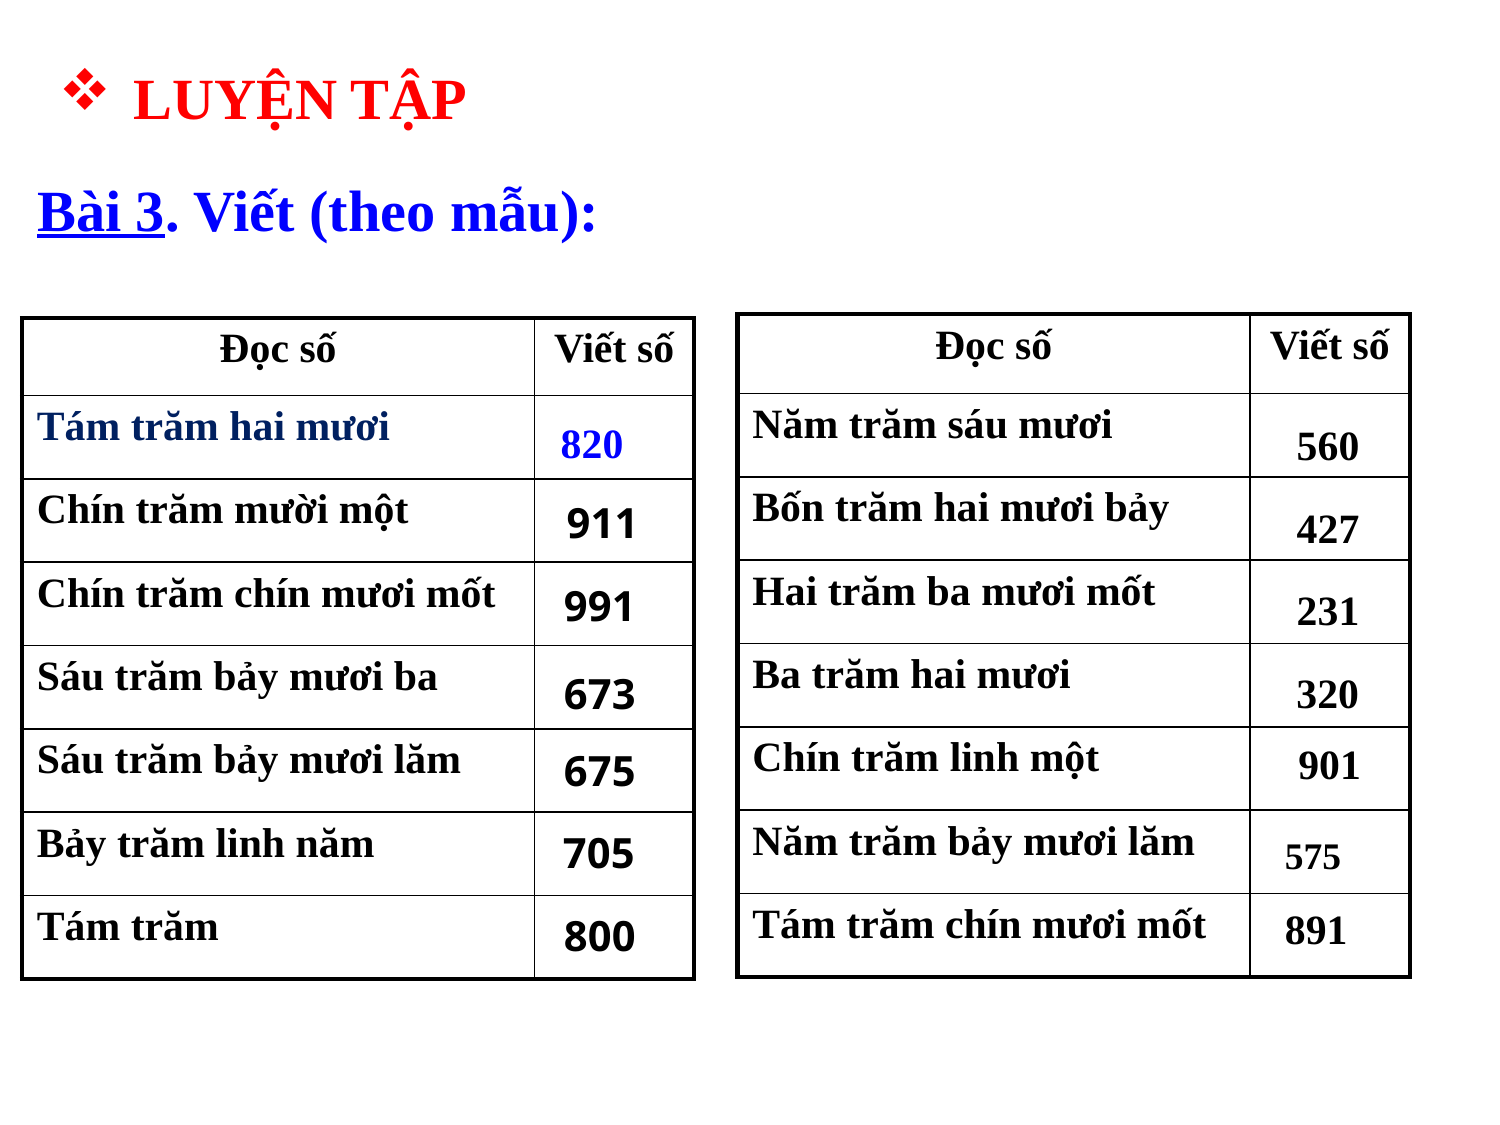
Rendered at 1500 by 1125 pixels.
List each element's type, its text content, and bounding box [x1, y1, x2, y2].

text_box 675 [549, 737, 712, 803]
text_box 901 [1283, 730, 1377, 796]
text_box 991 [549, 571, 712, 637]
table_cell Chín trăm chín mươi mốt [24, 563, 534, 645]
table_cell Hai trăm ba mươi mốt [740, 561, 1249, 643]
table_cell Tám trăm chín mươi mốt [740, 894, 1249, 975]
table_cell Bảy trăm linh năm [24, 813, 534, 895]
text_box 673 [549, 660, 712, 726]
table_header Viết số [535, 320, 692, 395]
table_header Viết số [1251, 316, 1408, 393]
text_box 575 [1270, 824, 1357, 885]
text_box 427 [1281, 494, 1375, 559]
table_header Đọc số [24, 320, 534, 395]
table_cell Bốn trăm hai mươi bảy [740, 478, 1249, 559]
table_cell [1251, 394, 1408, 476]
table_cell Chín trăm linh một [740, 728, 1249, 809]
table_cell [1251, 561, 1408, 643]
text_box 320 [1281, 659, 1375, 725]
text_box 800 [549, 902, 712, 968]
text_box 891 [1270, 895, 1363, 961]
table_cell Năm trăm sáu mươi [740, 394, 1249, 476]
table_cell [1251, 644, 1408, 726]
table_cell [535, 730, 692, 811]
text_box Bài 3. Viết (theo mẫu): [22, 165, 898, 250]
text_box 231 [1281, 576, 1375, 642]
table_cell [535, 480, 692, 561]
text_box LUYỆN TẬP [44, 53, 483, 139]
table_cell Tám trăm [24, 896, 534, 977]
table_cell [1251, 478, 1408, 559]
text_box 820 [535, 409, 698, 475]
table_cell [535, 813, 692, 895]
table_cell Tám trăm hai mươi [24, 396, 534, 478]
table_cell [1251, 728, 1408, 809]
table_header Đọc số [740, 316, 1249, 393]
table_cell [1251, 894, 1408, 975]
table_cell [535, 646, 692, 728]
text_box 911 [551, 489, 715, 554]
table_cell [535, 896, 692, 977]
table_cell Sáu trăm bảy mươi lăm [24, 730, 534, 811]
table_cell Năm trăm bảy mươi lăm [740, 811, 1249, 893]
table_cell Sáu trăm bảy mươi ba [24, 646, 534, 728]
table_cell [1251, 811, 1408, 893]
table_cell [535, 563, 692, 645]
text_box 705 [537, 819, 700, 885]
table_cell Ba trăm hai mươi [740, 644, 1249, 726]
table_cell [535, 396, 692, 409]
text_box 560 [1281, 411, 1375, 477]
table_cell Chín trăm mười một [24, 480, 534, 561]
